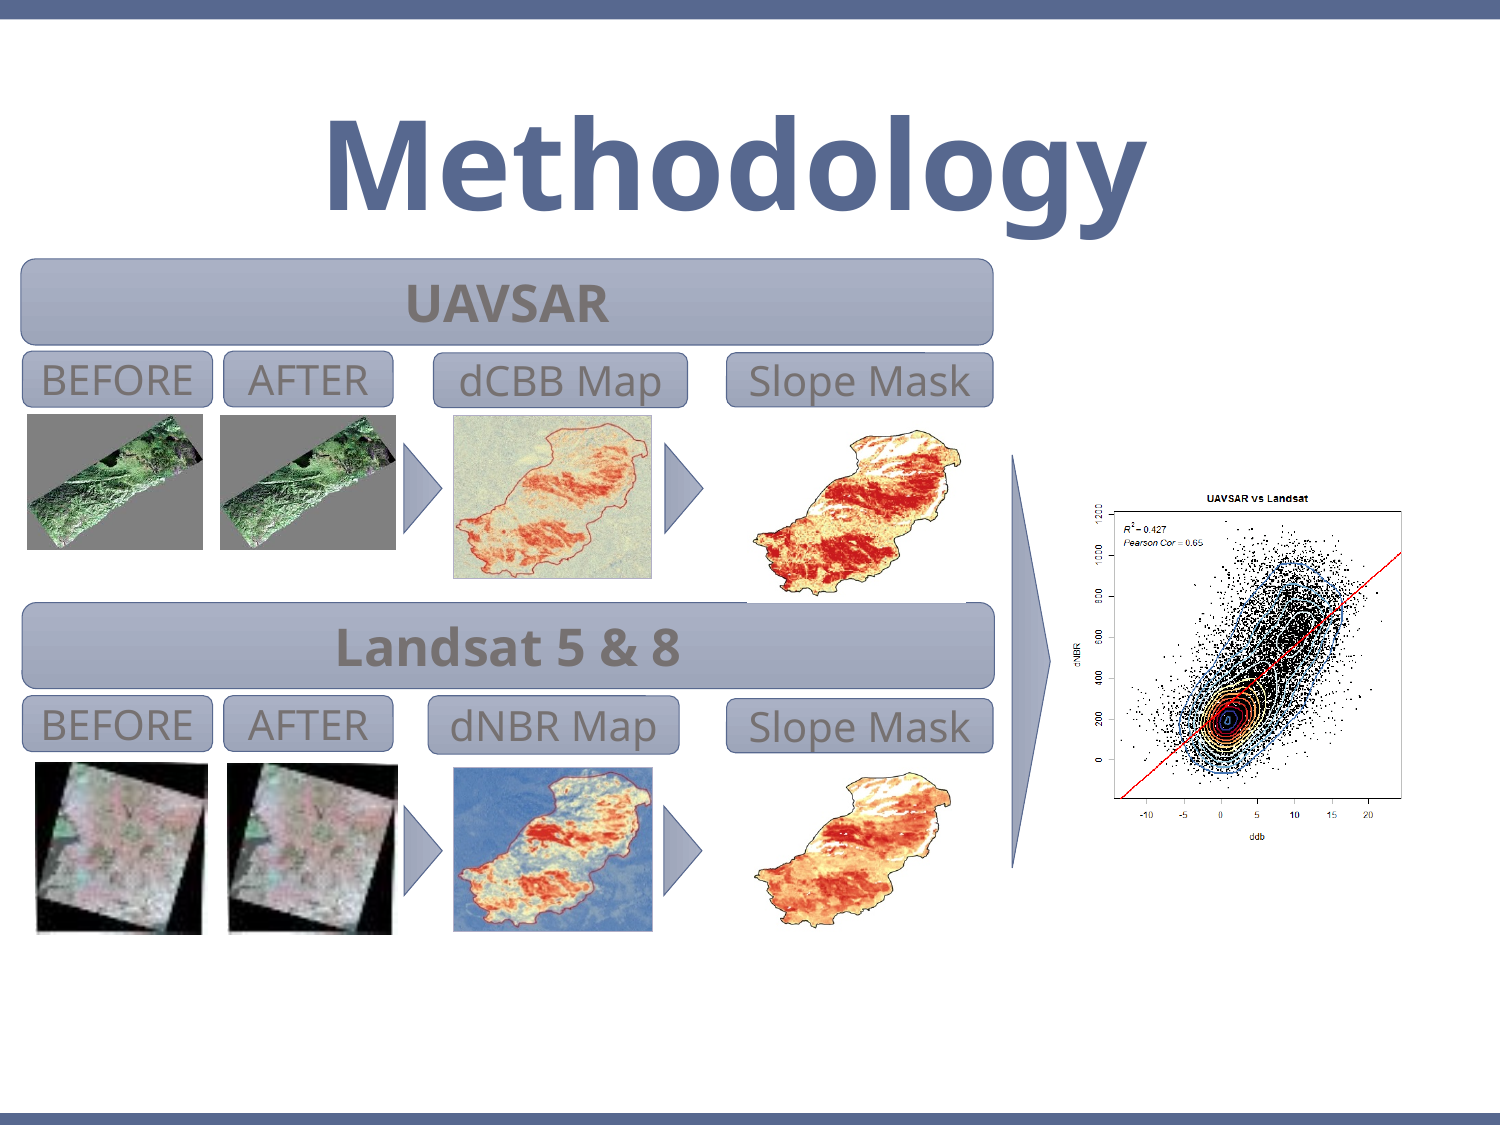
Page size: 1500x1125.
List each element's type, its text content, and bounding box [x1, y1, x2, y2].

text_box dCBB Map [432, 352, 689, 409]
text_box [403, 804, 443, 897]
picture [227, 763, 398, 935]
text_box BEFORE [21, 350, 214, 408]
picture [754, 767, 957, 933]
picture [1071, 484, 1428, 841]
text_box Slope Mask [725, 352, 994, 408]
text_box Landsat 5 & 8 [21, 602, 995, 690]
picture [220, 415, 396, 550]
text_box Slope Mask [725, 698, 994, 754]
text_box AFTER [223, 695, 394, 752]
picture [35, 762, 208, 935]
list Methodology [79, 95, 1389, 211]
text_box AFTER [223, 350, 394, 408]
text_box [664, 442, 704, 535]
text_box [663, 804, 703, 897]
text_box dNBR Map [427, 695, 680, 755]
text_box BEFORE [21, 695, 214, 753]
picture [453, 415, 652, 579]
text_box [1011, 454, 1051, 869]
text_box [403, 442, 443, 535]
text_box UAVSAR [20, 258, 994, 346]
picture [747, 421, 966, 603]
picture [27, 414, 203, 550]
picture [453, 767, 653, 932]
